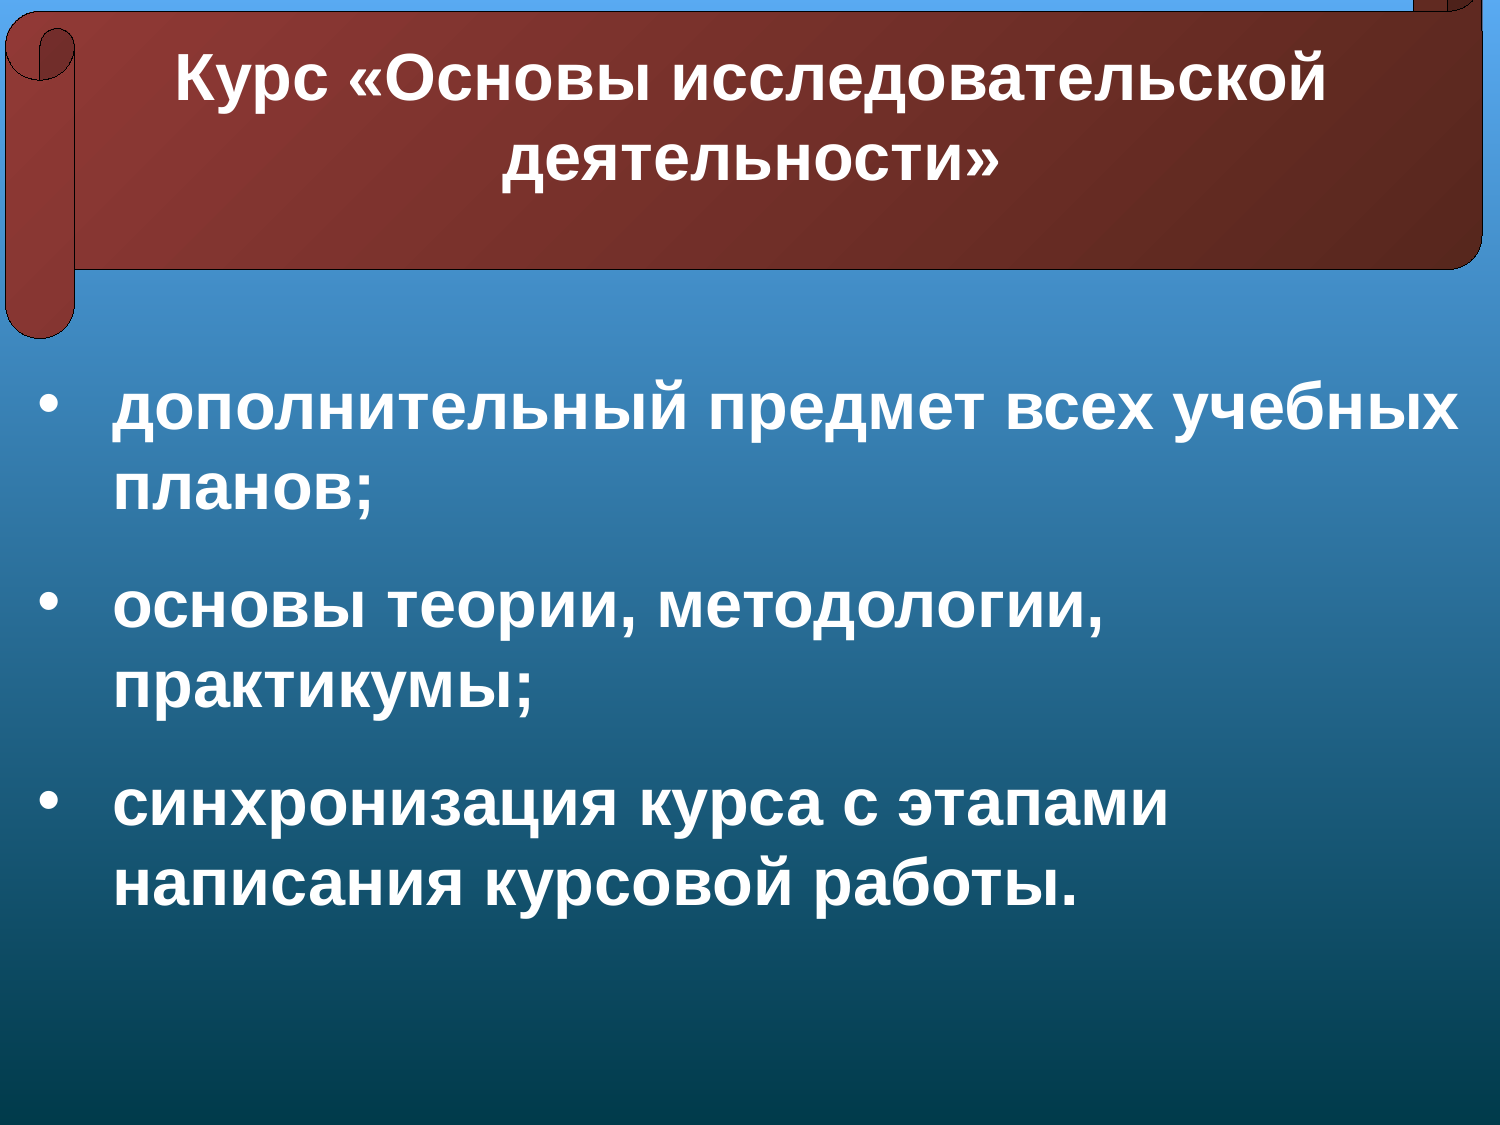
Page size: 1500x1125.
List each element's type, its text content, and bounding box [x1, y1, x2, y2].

text_box дополнительный предмет всех учебных планов; основы теории, методологии, практикумы; синхронизация курса с этапами написания курсовой работы. [22, 355, 1482, 927]
text_box Курс «Основы исследовательской деятельности» [24, 26, 1480, 282]
text_box [3, 0, 1485, 341]
